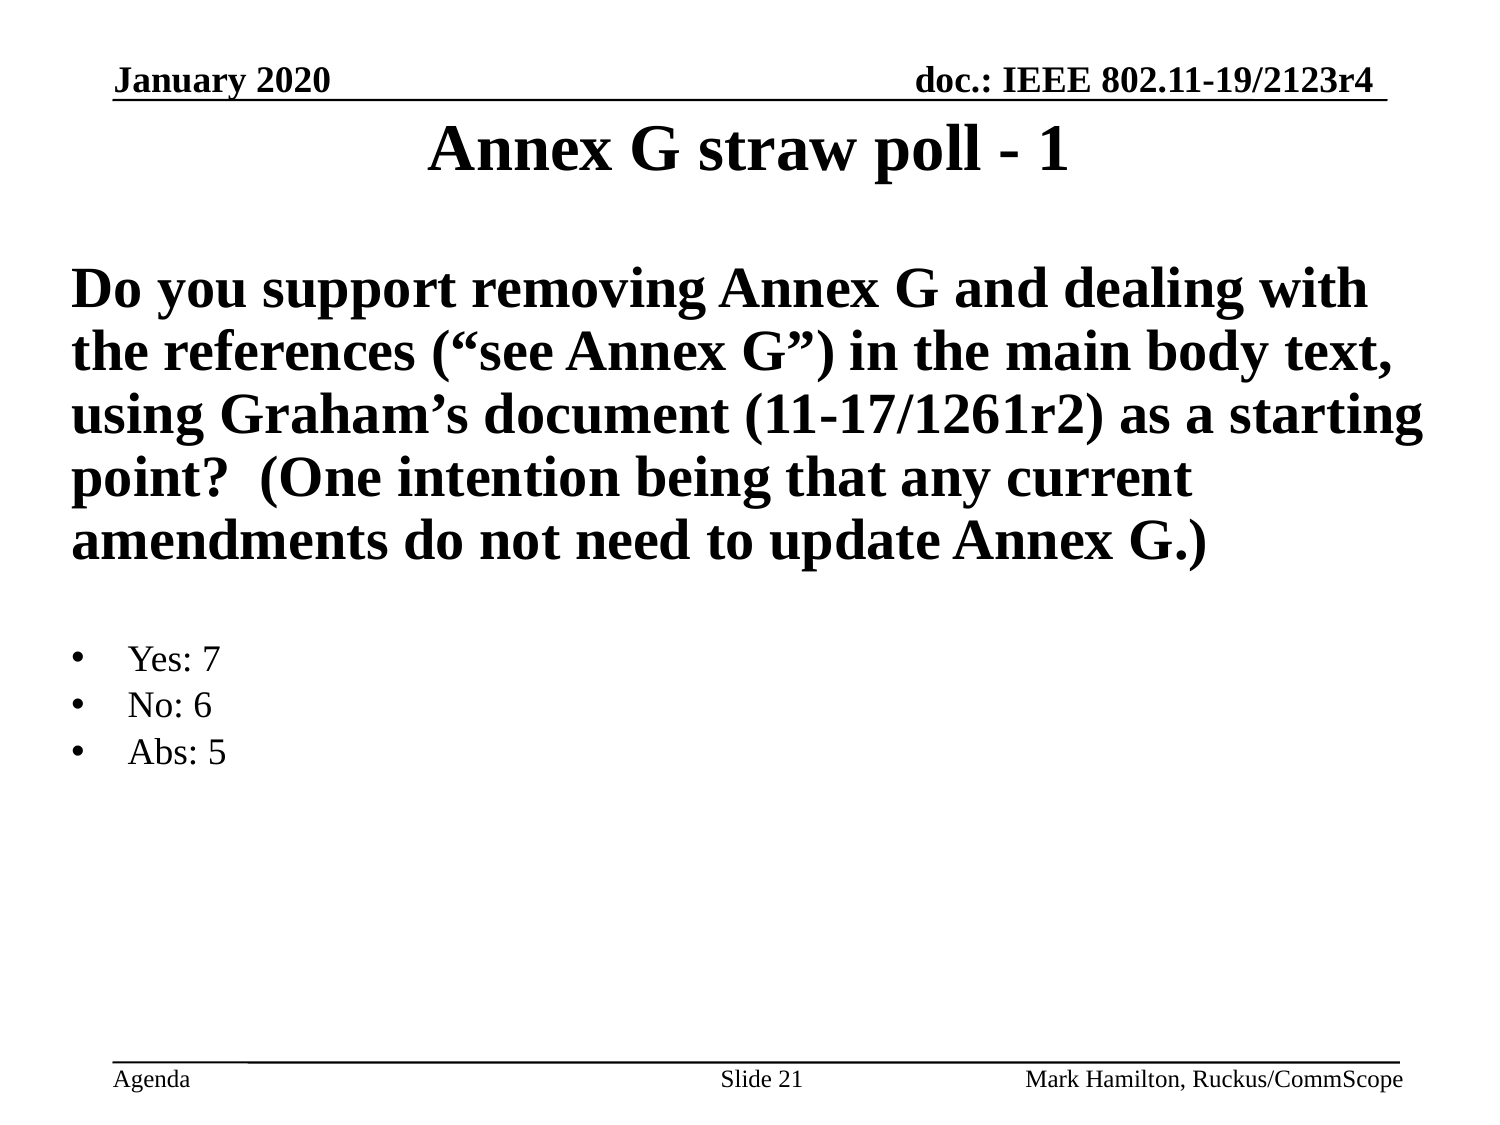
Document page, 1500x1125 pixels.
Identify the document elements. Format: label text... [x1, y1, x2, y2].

title Annex G straw poll - 1 [112, 99, 1388, 188]
list Do you support removing Annex G and dealing with the references (“see Annex G”) in the main body text, using Graham’s document (11-17/1261r2) as a starting point? (One intention being that any current amendments do not need to update Annex G.) Yes: 7 No: 6 Abs: 5 [56, 249, 1444, 988]
